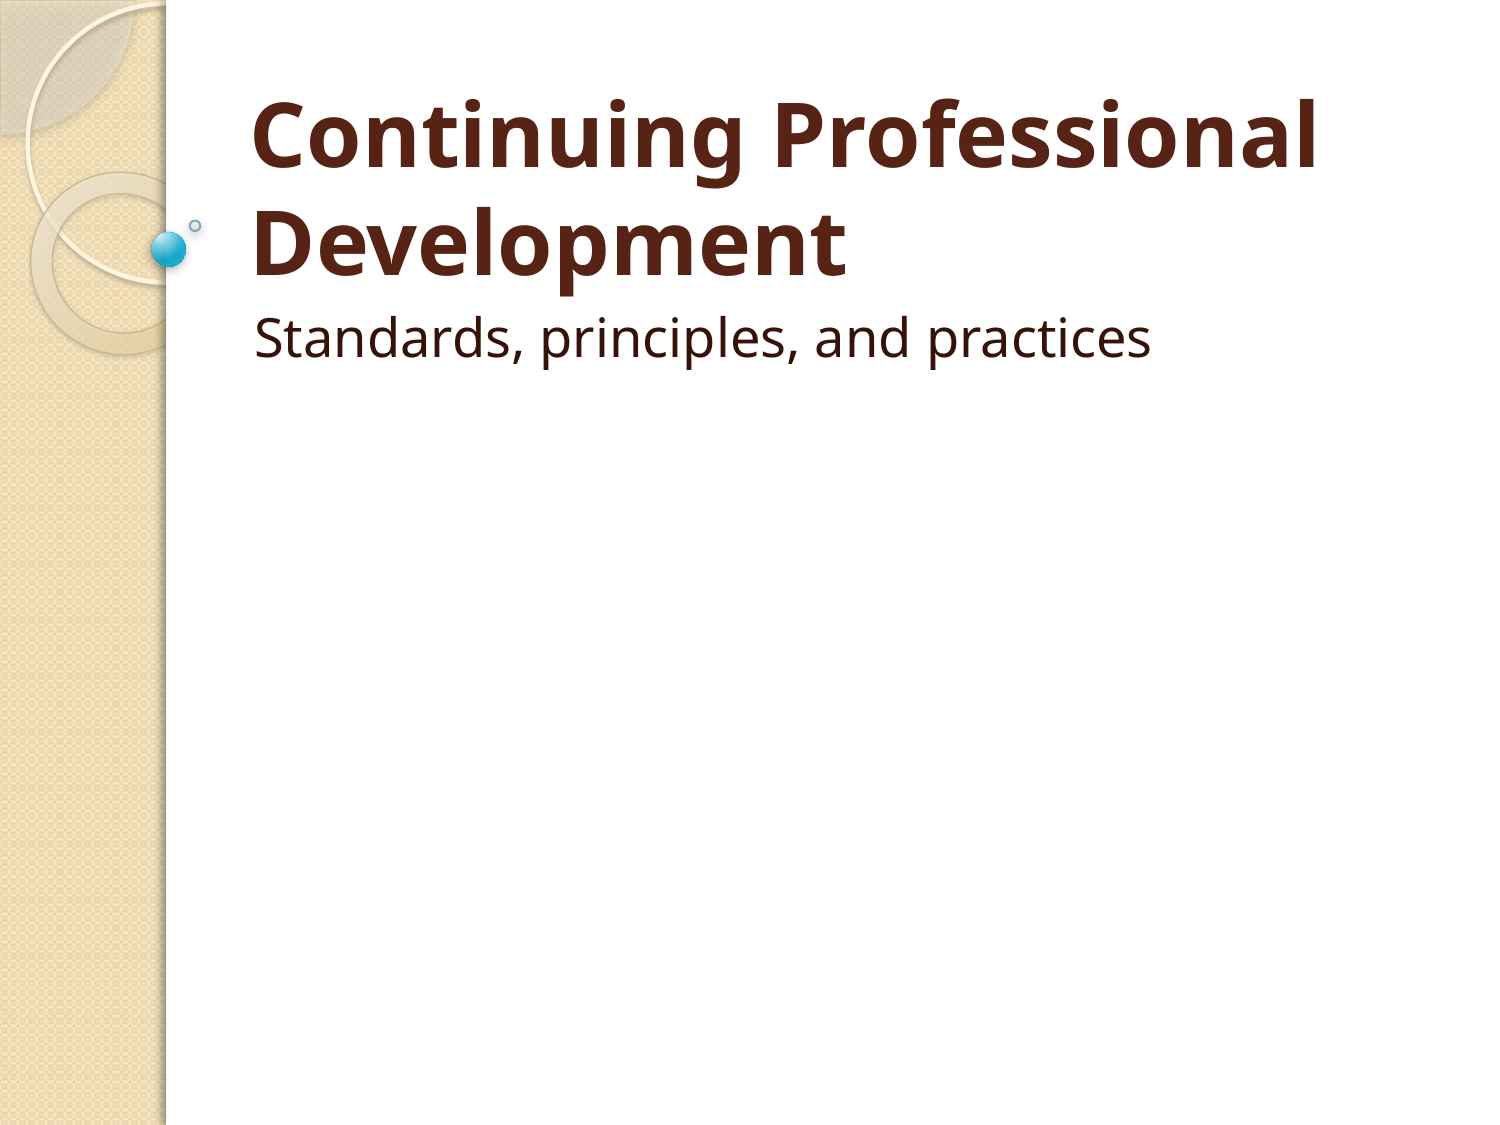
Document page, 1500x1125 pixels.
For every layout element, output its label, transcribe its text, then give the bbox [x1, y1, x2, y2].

subtitle Standards, principles, and practices [234, 303, 1450, 591]
title Continuing Professional Development [234, 59, 1450, 301]
